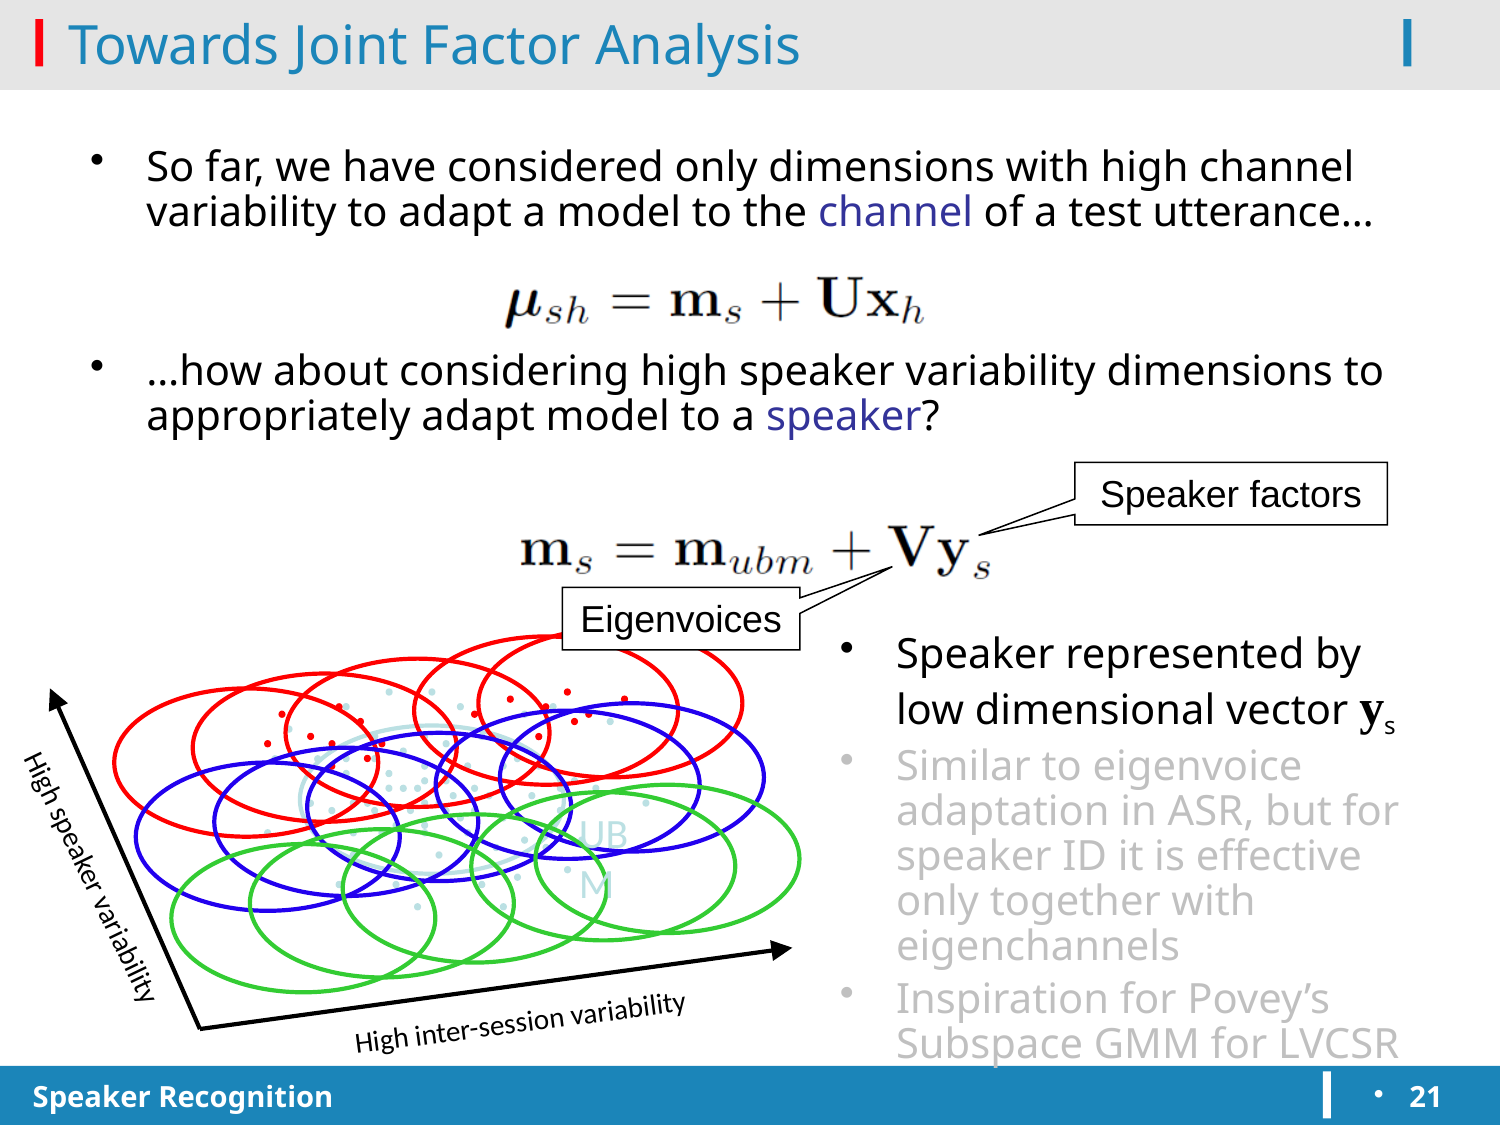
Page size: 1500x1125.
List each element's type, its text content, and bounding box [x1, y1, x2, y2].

text_box Eigenvoices [562, 590, 847, 613]
text_box Speaker represented by low dimensional vector ys Similar to eigenvoice adaptation in ASR, but for speaker ID it is effective only together with eigenchannels Inspiration for Povey’s Subspace GMM for LVCSR [825, 624, 1463, 1050]
picture [501, 272, 930, 330]
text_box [49, 611, 800, 1051]
slide_number 21 [1340, 1070, 1477, 1125]
text_box Speaker factors [1001, 462, 1388, 531]
title Towards Joint Factor Analysis [53, 0, 1388, 102]
list So far, we have considered only dimensions with high channel variability to adapt a model to the channel of a test utterance… …how about considering high speaker variability dimensions to appropriately adapt model to a speaker? [75, 137, 1425, 513]
picture [520, 522, 996, 583]
footer Speaker Recognition [17, 1070, 1306, 1125]
